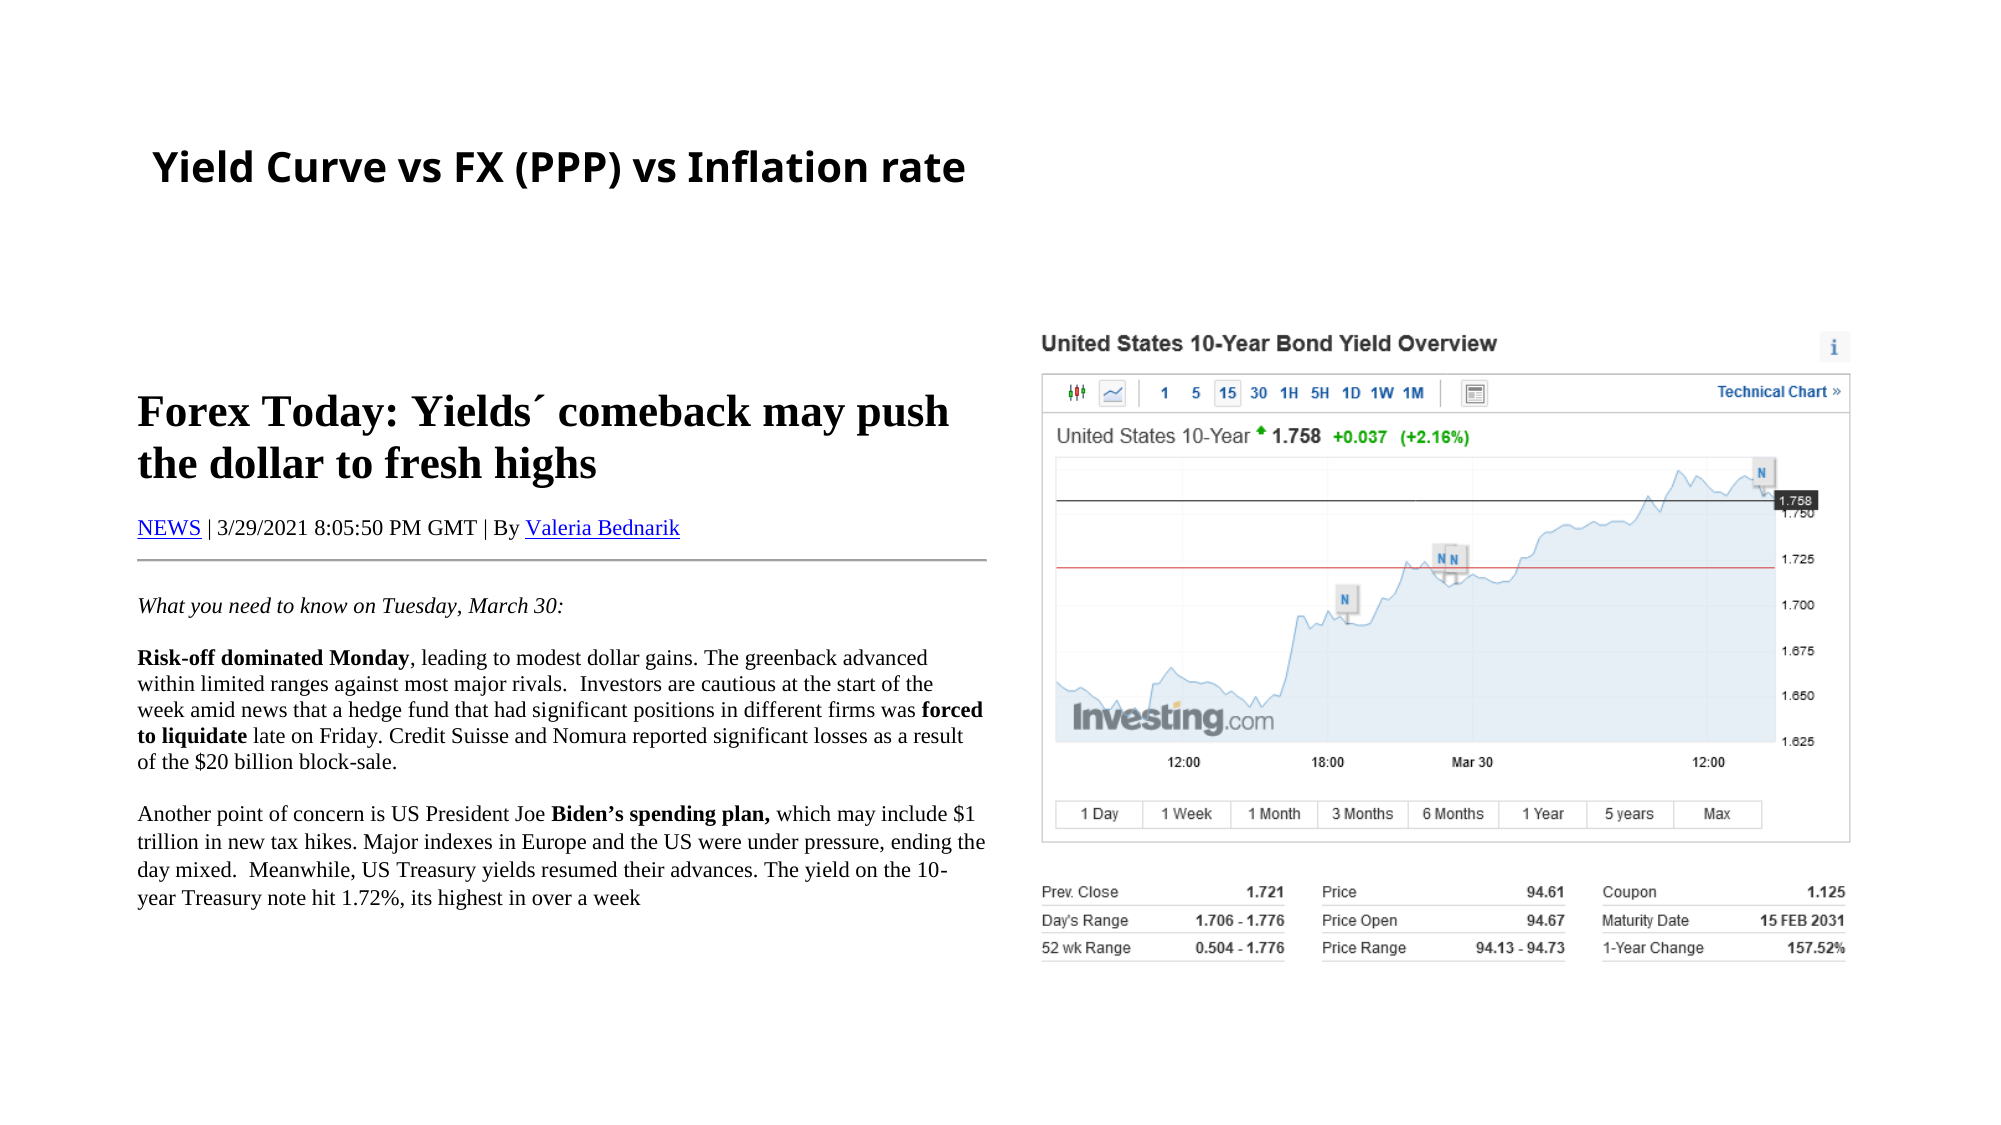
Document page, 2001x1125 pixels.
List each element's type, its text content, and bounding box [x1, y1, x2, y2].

title Yield Curve vs FX (PPP) vs Inflation rate [137, 59, 1863, 278]
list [137, 384, 988, 929]
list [1012, 319, 1863, 993]
